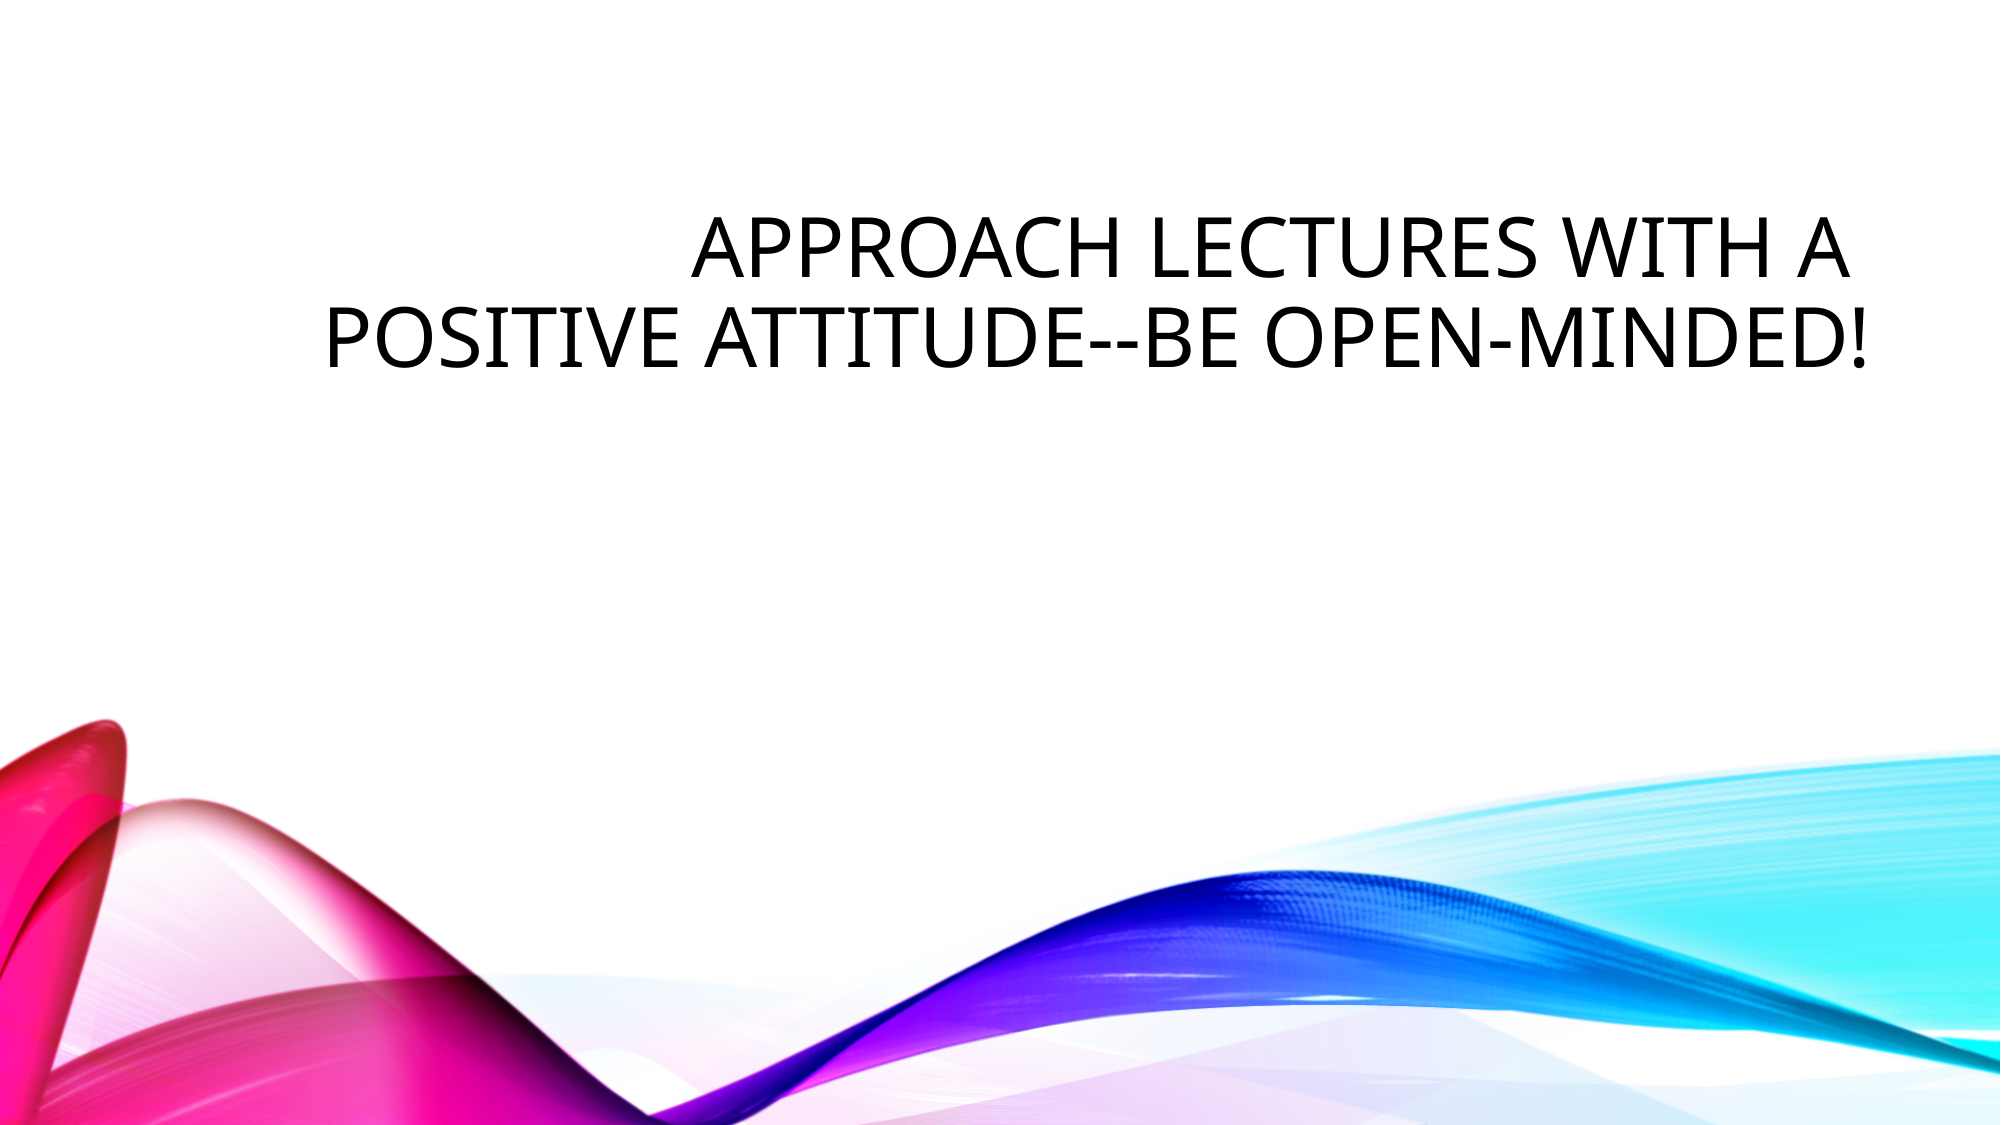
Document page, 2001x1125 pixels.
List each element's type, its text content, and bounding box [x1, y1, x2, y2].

picture [0, 717, 2000, 1125]
title Approach lectures with a positive attitude--Be open-minded! [112, 123, 1888, 584]
picture [1795, 1003, 1806, 1008]
